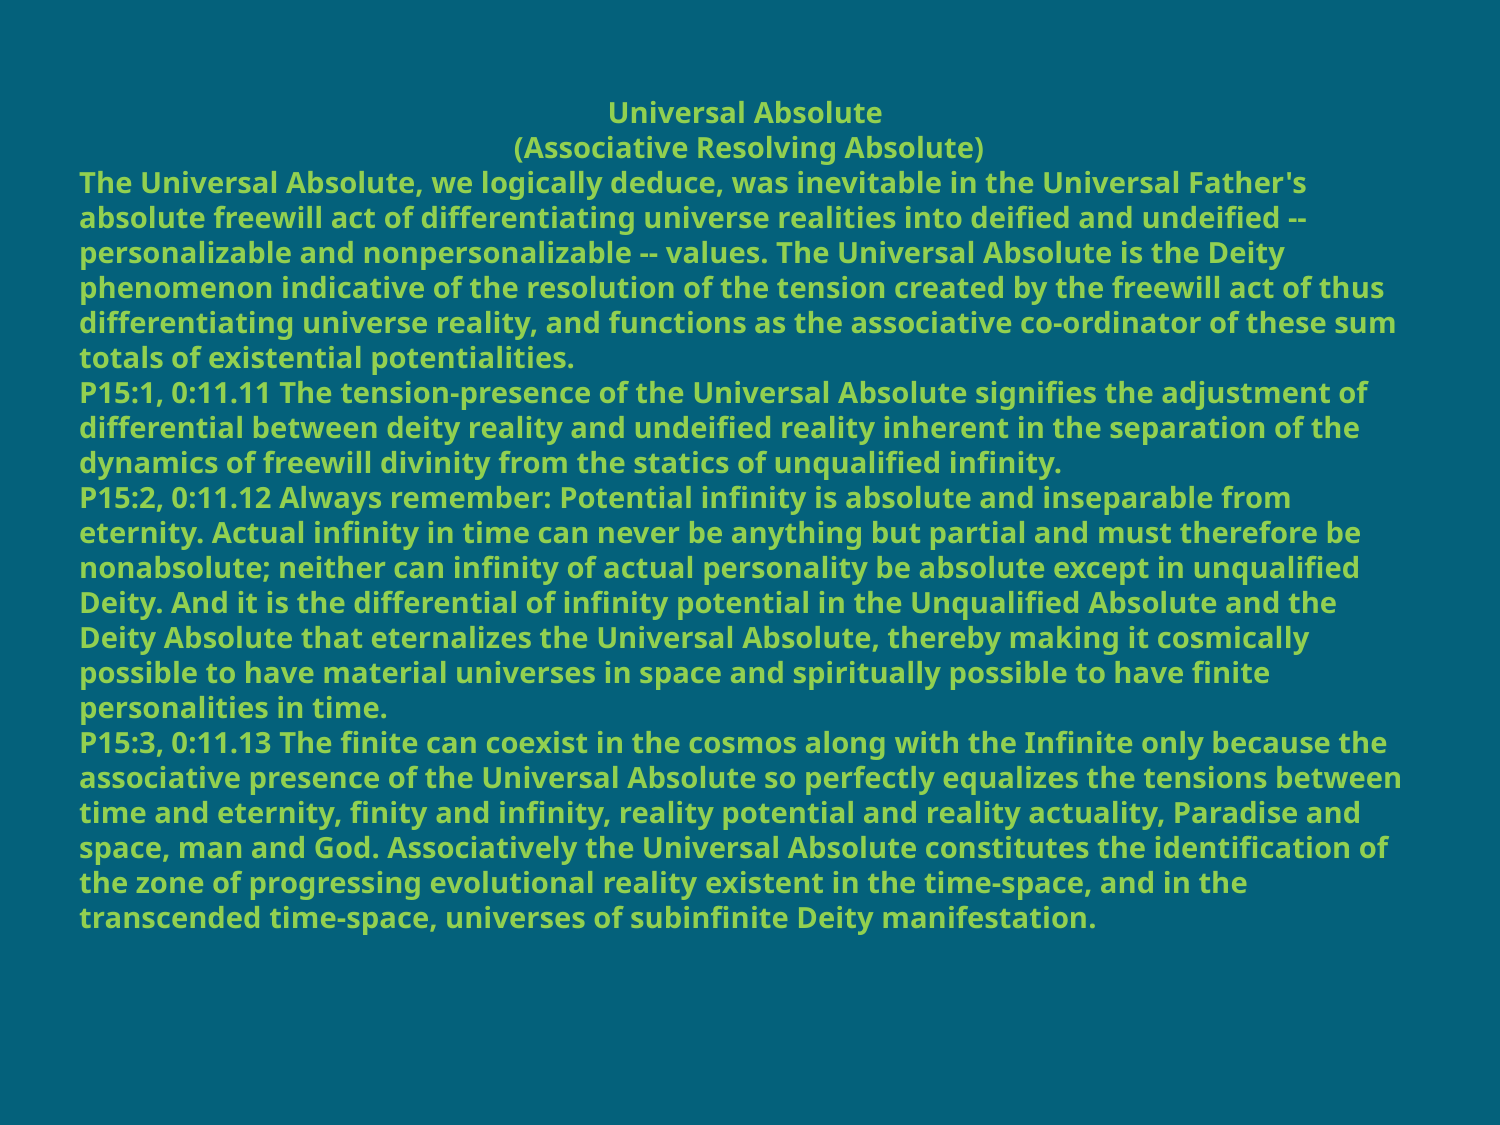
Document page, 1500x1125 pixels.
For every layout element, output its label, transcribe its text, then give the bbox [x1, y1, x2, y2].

text_box Universal Absolute (Associative Resolving Absolute) The Universal Absolute, we logically deduce, was inevitable in the Universal Father's absolute freewill act of differentiating universe realities into deified and undeified -- personalizable and nonpersonalizable -- values. The Universal Absolute is the Deity phenomenon indicative of the resolution of the tension created by the freewill act of thus differentiating universe reality, and functions as the associative co-ordinator of these sum totals of existential potentialities. P15:1, 0:11.11 The tension-presence of the Universal Absolute signifies the adjustment of differential between deity reality and undeified reality inherent in the separation of the dynamics of freewill divinity from the statics of unqualified infinity. P15:2, 0:11.12 Always remember: Potential infinity is absolute and inseparable from eternity. Actual infinity in time can never be anything but partial and must therefore be nonabsolute; neither can infinity of actual personality be absolute except in unqualified Deity. And it is the differential of infinity potential in the Unqualified Absolute and the Deity Absolute that eternalizes the Universal Absolute, thereby making it cosmically possible to have material universes in space and spiritually possible to have finite personalities in time. P15:3, 0:11.13 The finite can coexist in the cosmos along with the Infinite only because the associative presence of the Universal Absolute so perfectly equalizes the tensions between time and eternity, finity and infinity, reality potential and reality actuality, Paradise and space, man and God. Associatively the Universal Absolute constitutes the identification of the zone of progressing evolutional reality existent in the time-space, and in the transcended time-space, universes of subinfinite Deity manifestation. [64, 87, 1427, 942]
